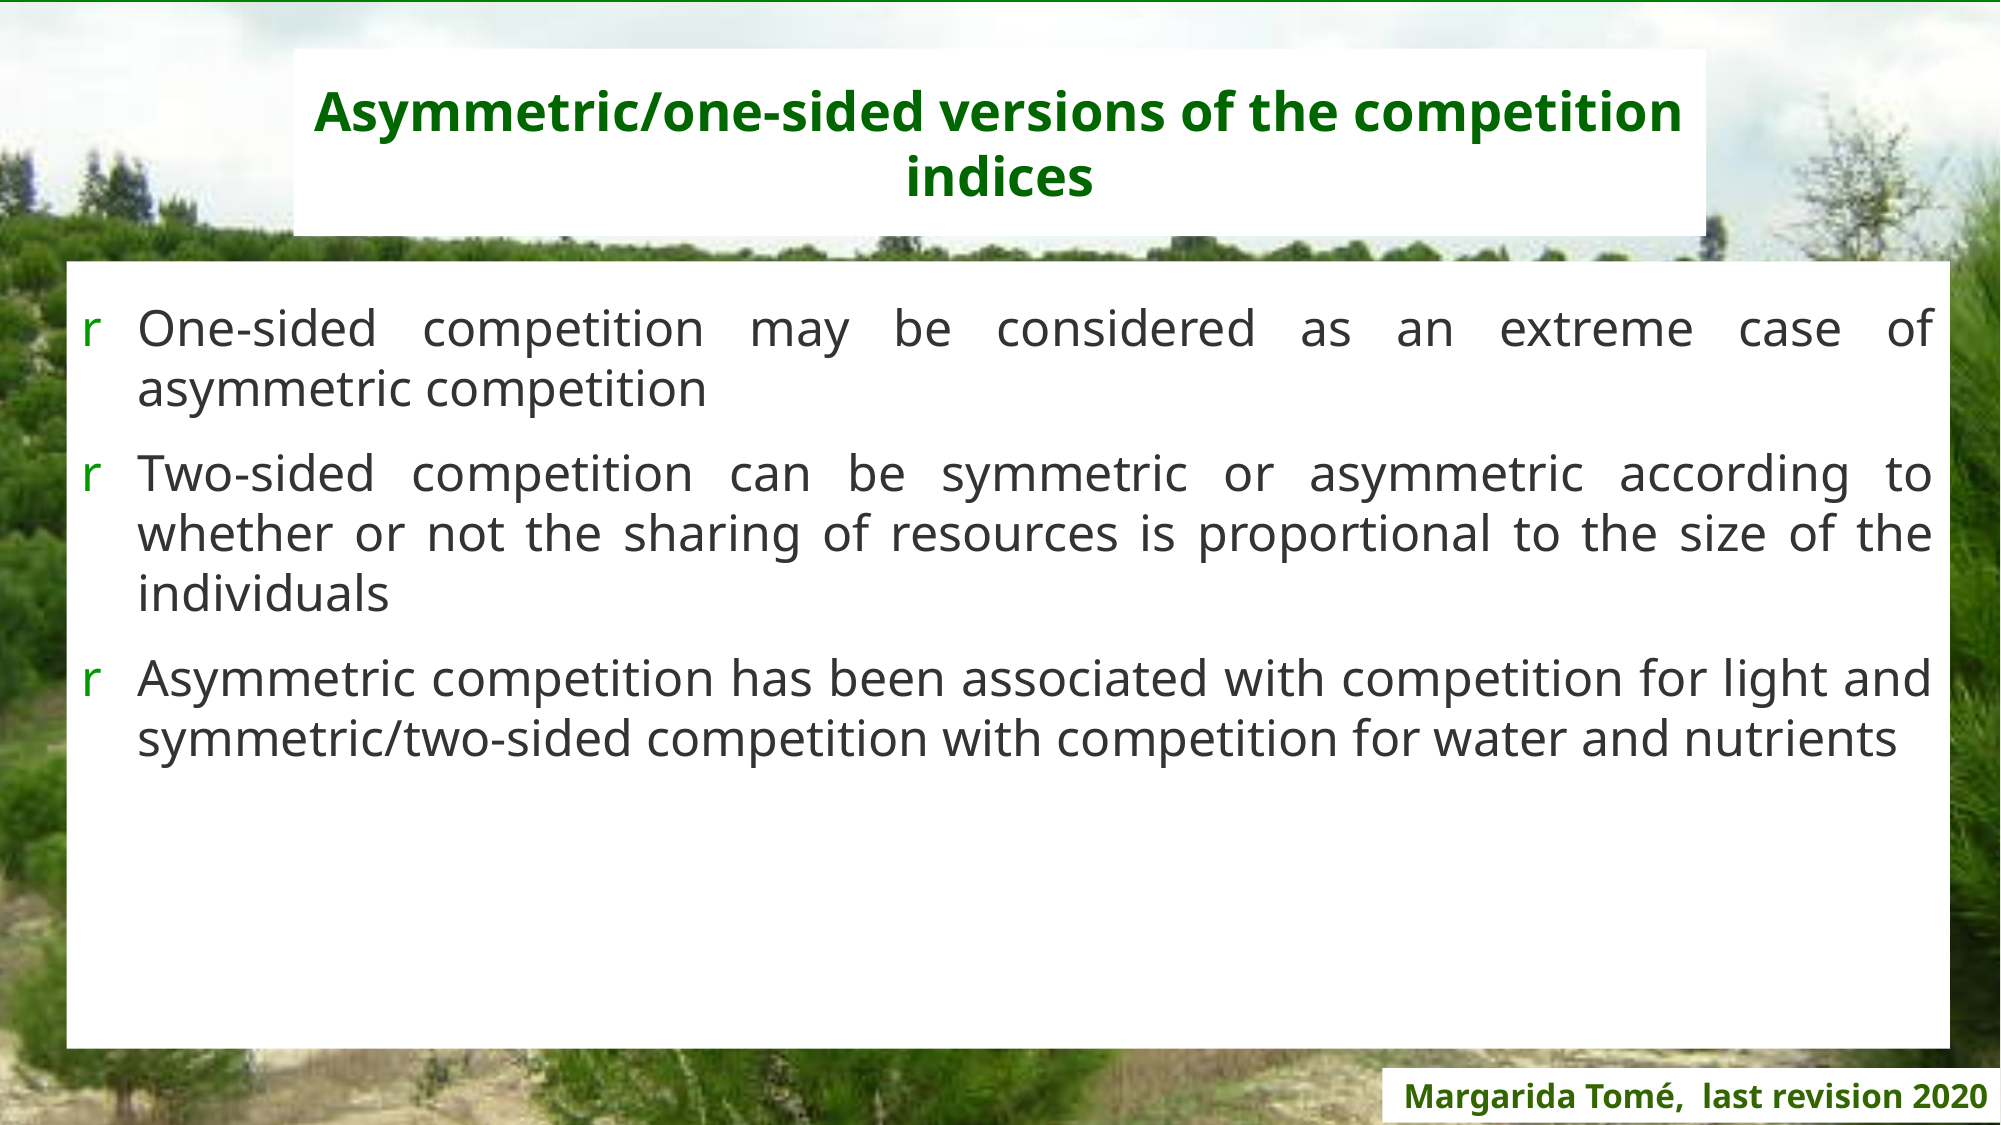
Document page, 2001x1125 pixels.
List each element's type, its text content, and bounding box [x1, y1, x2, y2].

picture [0, 2, 2001, 1125]
list One-sided competition may be considered as an extreme case of asymmetric competition Two-sided competition can be symmetric or asymmetric according to whether or not the sharing of resources is proportional to the size of the individuals Asymmetric competition has been associated with competition for light and symmetric/two-sided competition with competition for water and nutrients [66, 261, 1950, 1049]
title Asymmetric/one-sided versions of the competition indices [293, 48, 1707, 237]
